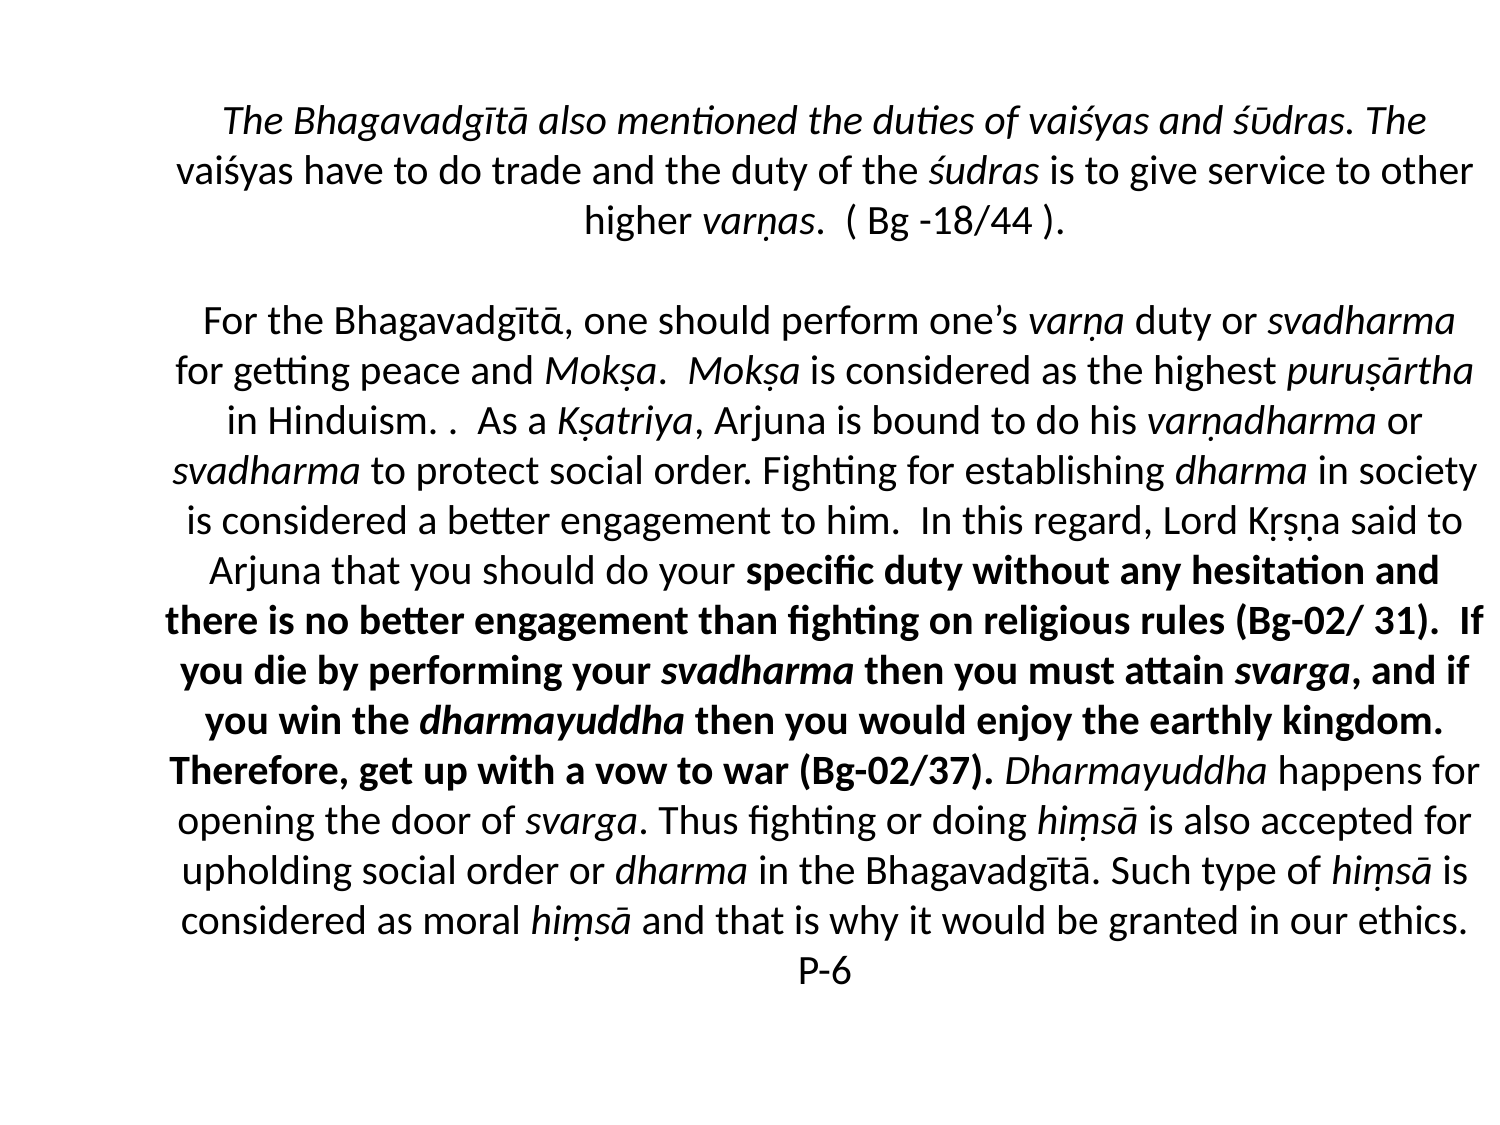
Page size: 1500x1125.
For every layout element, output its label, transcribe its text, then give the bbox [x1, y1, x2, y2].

title The Bhagavadgītā also mentioned the duties of vaiśyas and śῡdras. The vaiśyas have to do trade and the duty of the śudras is to give service to other higher varṇas. ( Bg -18/44 ). For the Bhagavadgītᾱ, one should perform one’s varṇa duty or svadharma for getting peace and Mokṣa. Mokṣa is considered as the highest puruṣārtha in Hinduism. . As a Kṣatriya, Arjuna is bound to do his varṇadharma or svadharma to protect social order. Fighting for establishing dharma in society is considered a better engagement to him. In this regard, Lord Kṛṣṇa said to Arjuna that you should do your specific duty without any hesitation and there is no better engagement than fighting on religious rules (Bg-02/ 31). If you die by performing your svadharma then you must attain svarga, and if you win the dharmayuddha then you would enjoy the earthly kingdom. Therefore, get up with a vow to war (Bg-02/37). Dharmayuddha happens for opening the door of svarga. Thus fighting or doing hiṃsā is also accepted for upholding social order or dharma in the Bhagavadgītā. Such type of hiṃsā is considered as moral hiṃsā and that is why it would be granted in our ethics. P-6 [150, 539, 1500, 727]
